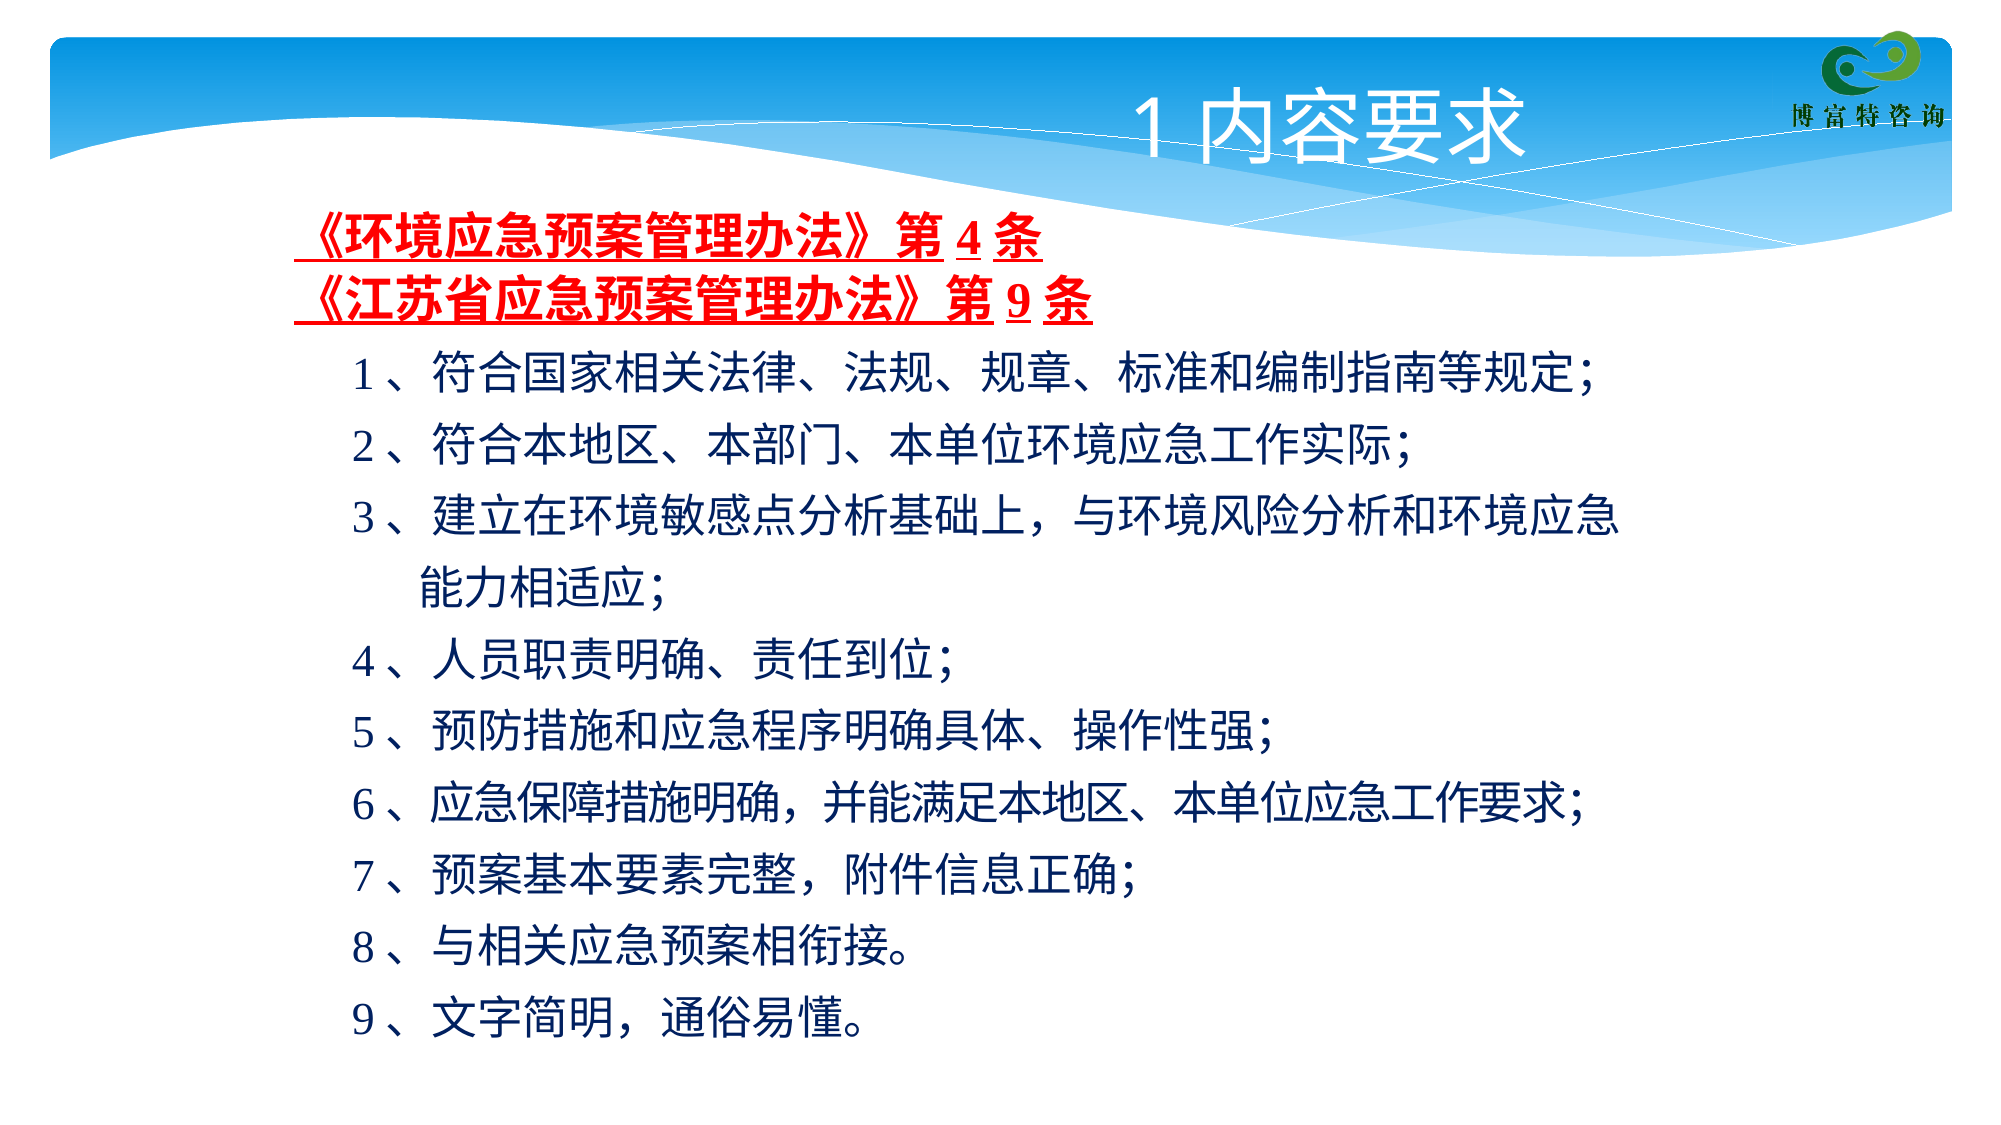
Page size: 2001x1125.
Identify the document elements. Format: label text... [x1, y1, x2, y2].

picture [1772, 30, 1969, 131]
picture [1888, 48, 1903, 62]
text_box 1内容要求 [917, 66, 1544, 182]
list 《环境应急预案管理办法》第4条 《江苏省应急预案管理办法》第9条 1、符合国家相关法律、法规、规章、标准和编制指南等规定； 2、符合本地区、本部门、本单位环境应急工作实际； 3、建立在环境敏感点分析基础上，与环境风险分析和环境应急 能力相适应； 4、人员职责明确、责任到位； 5、预防措施和应急程序明确具体、操作性强； 6、应急保障措施明确，并能满足本地区、本单位应急工作要求； 7、预案基本要素完整，附件信息正确； 8、与相关应急预案相衔接。 9、文字简明，通俗易懂。 [279, 194, 1751, 1083]
